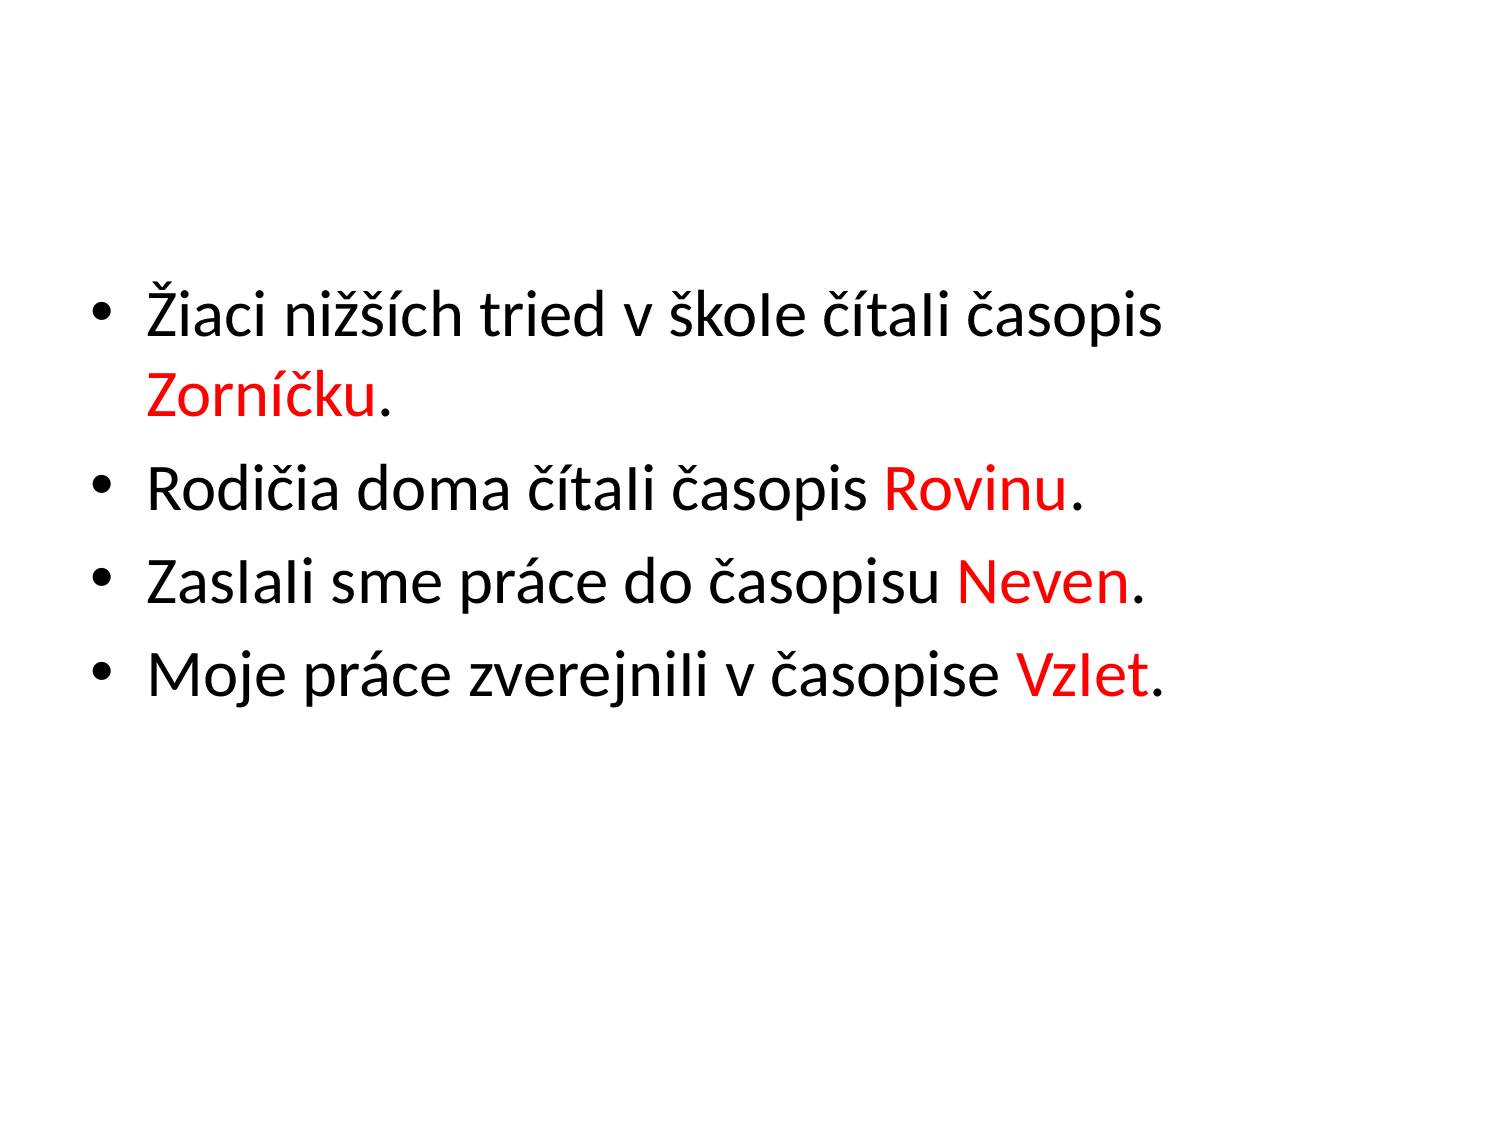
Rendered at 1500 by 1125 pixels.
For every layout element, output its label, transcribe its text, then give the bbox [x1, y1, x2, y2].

list Žiaci nižších tried v škoIe čítaIi časopis Zorníčku. Rodičia doma čítaIi časopis Rovinu. ZasIaIi sme práce do časopisu Neven. Moje práce zverejniIi v časopise VzIet. [75, 262, 1425, 1005]
